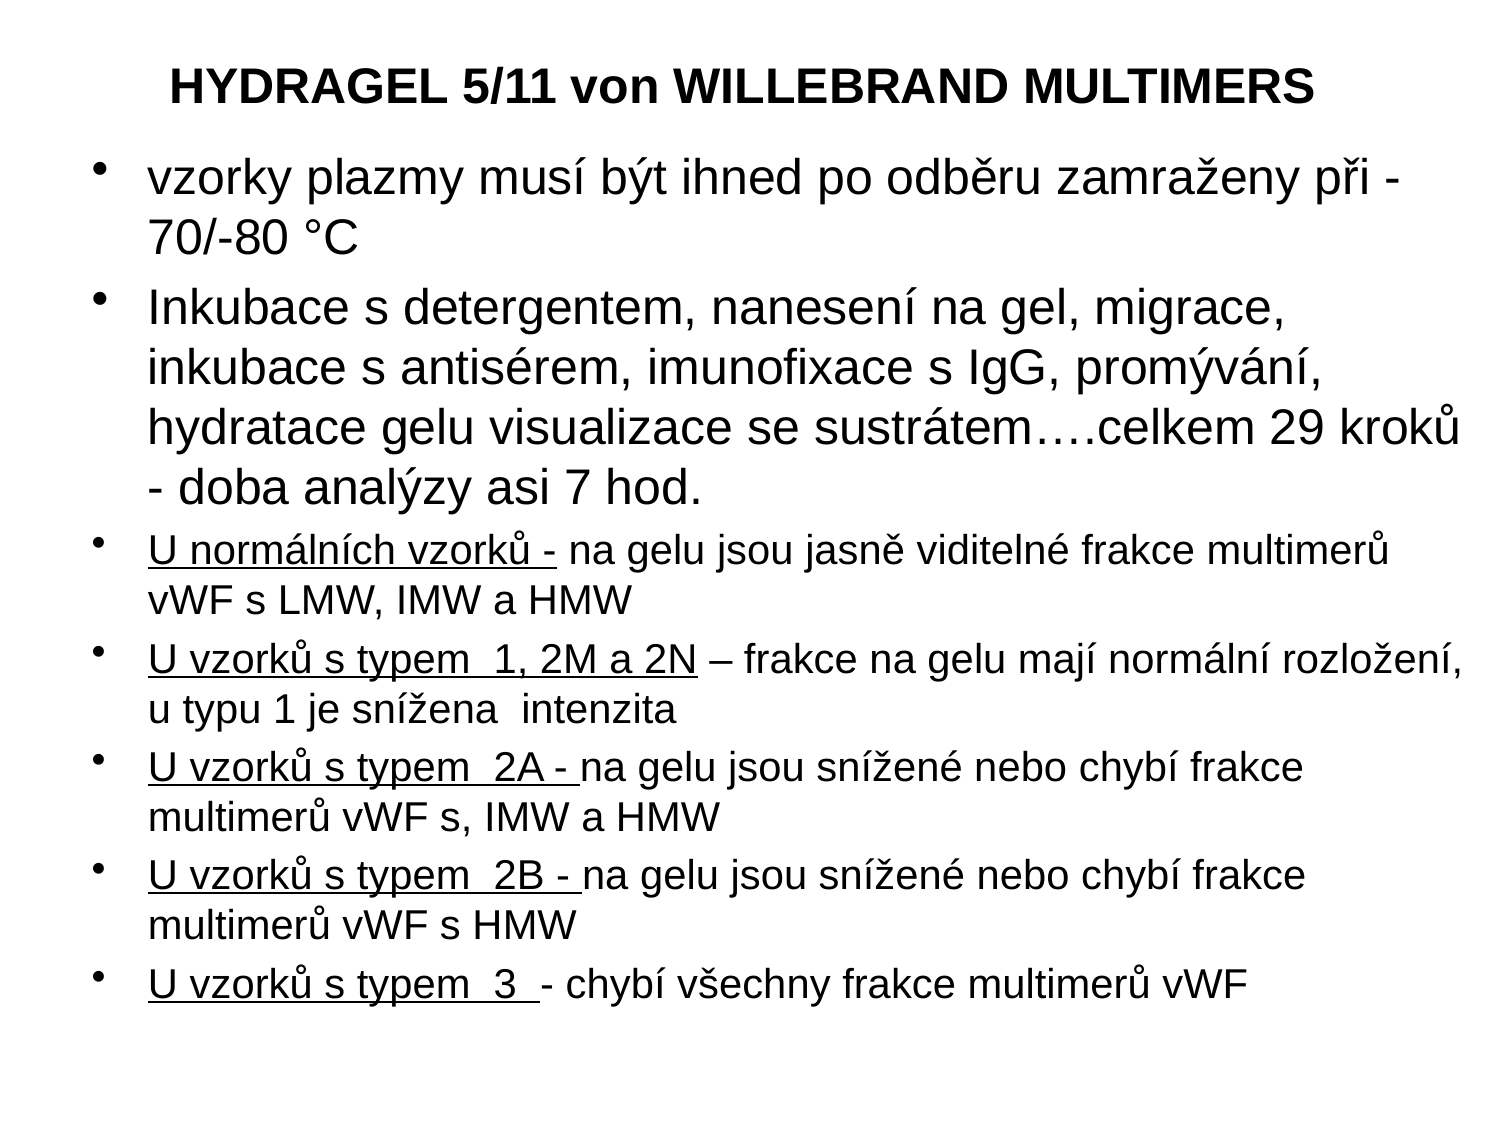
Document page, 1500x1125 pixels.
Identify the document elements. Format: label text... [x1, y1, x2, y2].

title HYDRAGEL 5/11 von WILLEBRAND MULTIMERS [74, 44, 1426, 233]
list vzorky plazmy musí být ihned po odběru zamraženy při -70/-80 °C Inkubace s detergentem, nanesení na gel, migrace, inkubace s antisérem, imunofixace s IgG, promývání, hydratace gelu visualizace se sustrátem….celkem 29 kroků - doba analýzy asi 7 hod. U normálních vzorků - na gelu jsou jasně viditelné frakce multimerů vWF s LMW, IMW a HMW U vzorků s typem 1, 2M a 2N – frakce na gelu mají normální rozložení, u typu 1 je snížena intenzita U vzorků s typem 2A - na gelu jsou snížené nebo chybí frakce multimerů vWF s, IMW a HMW U vzorků s typem 2B - na gelu jsou snížené nebo chybí frakce multimerů vWF s HMW U vzorků s typem 3 - chybí všechny frakce multimerů vWF [76, 136, 1500, 870]
